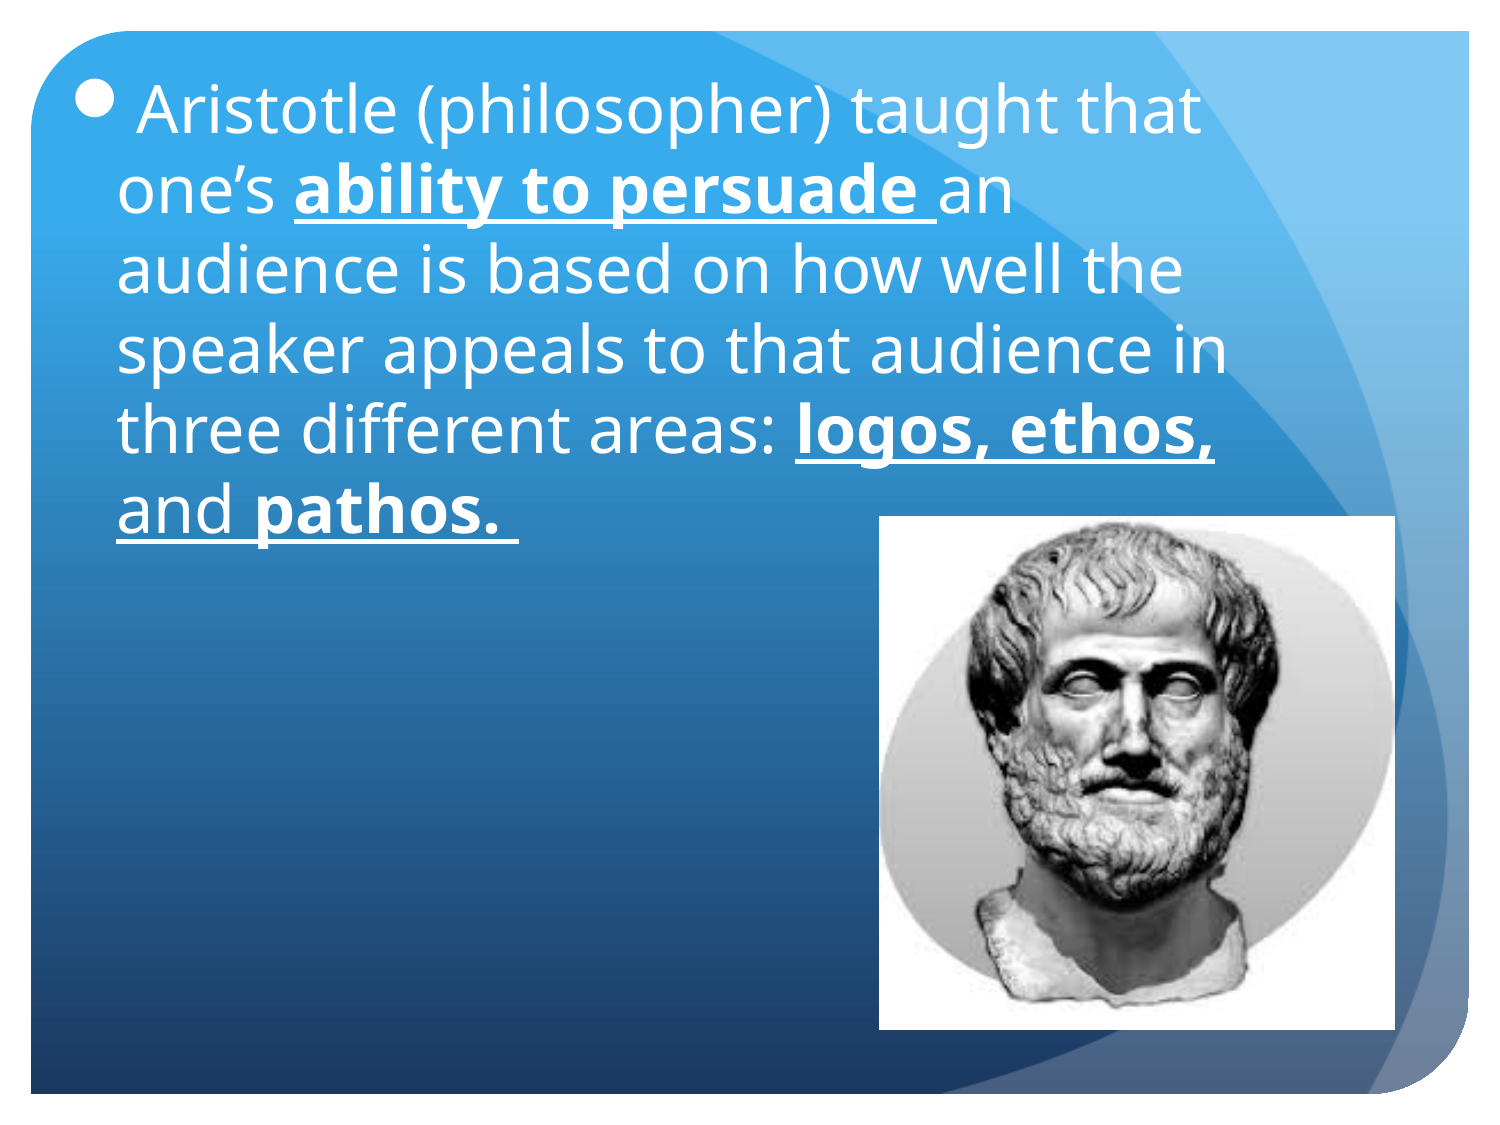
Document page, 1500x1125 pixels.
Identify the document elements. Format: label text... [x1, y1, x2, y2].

list Aristotle (philosopher) taught that one’s ability to persuade an audience is based on how well the speaker appeals to that audience in three different areas: logos, ethos, and pathos. [54, 59, 1299, 750]
picture [24, 30, 1473, 1094]
